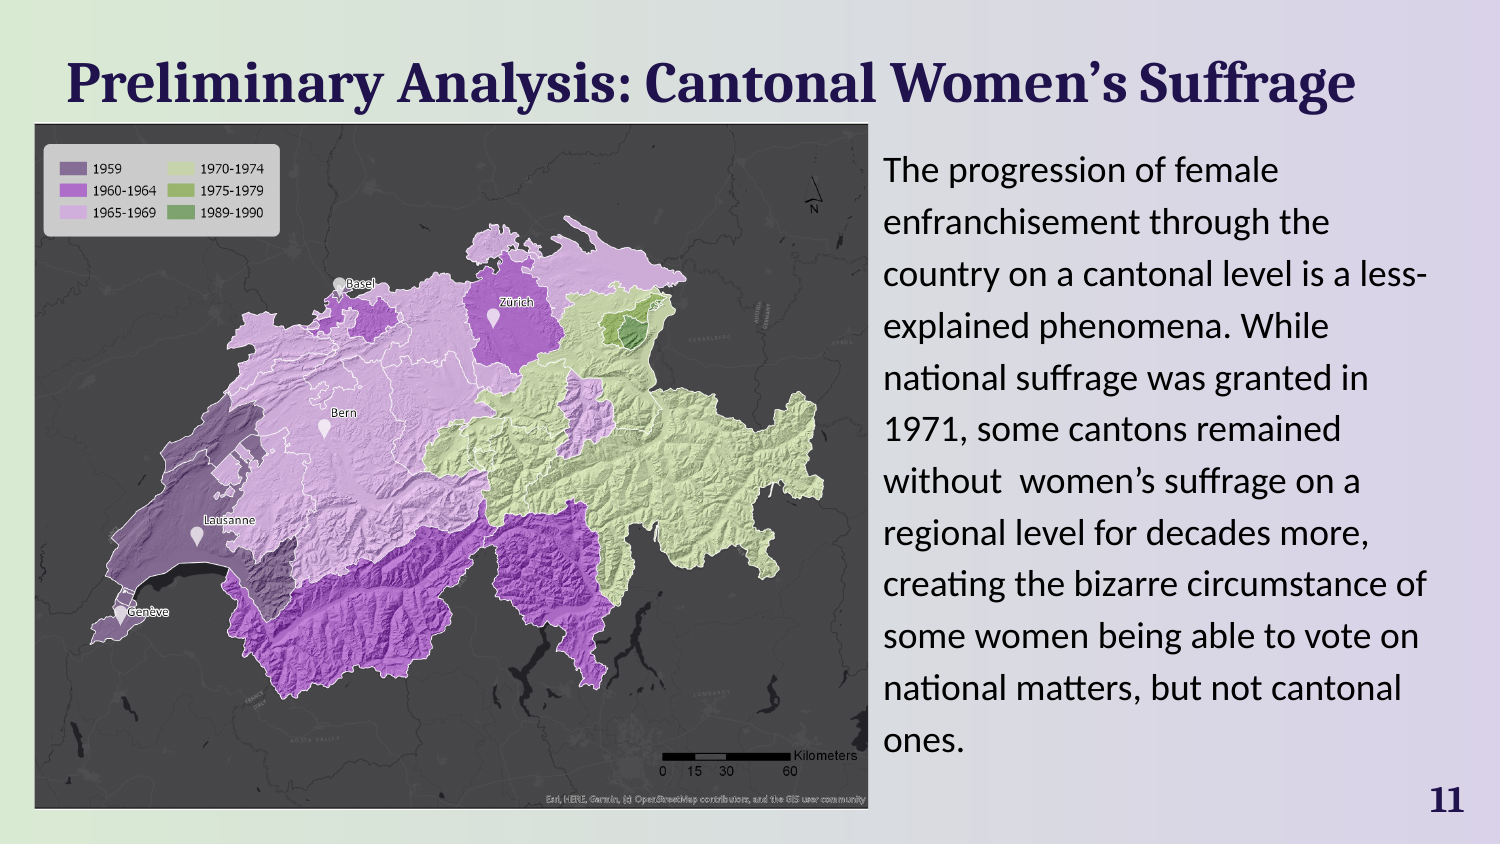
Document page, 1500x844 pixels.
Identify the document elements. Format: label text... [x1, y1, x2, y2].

title Preliminary Analysis: Cantonal Women’s Suffrage [51, 28, 1449, 123]
list The progression of female enfranchisement through the country on a cantonal level is a less-explained phenomena. While national suffrage was granted in 1971, some cantons remained without women’s suffrage on a regional level for decades more, creating the bizarre circumstance of some women being able to vote on national matters, but not cantonal ones. [870, 123, 1449, 754]
slide_number ‹#› [1389, 764, 1480, 830]
picture [34, 122, 869, 811]
